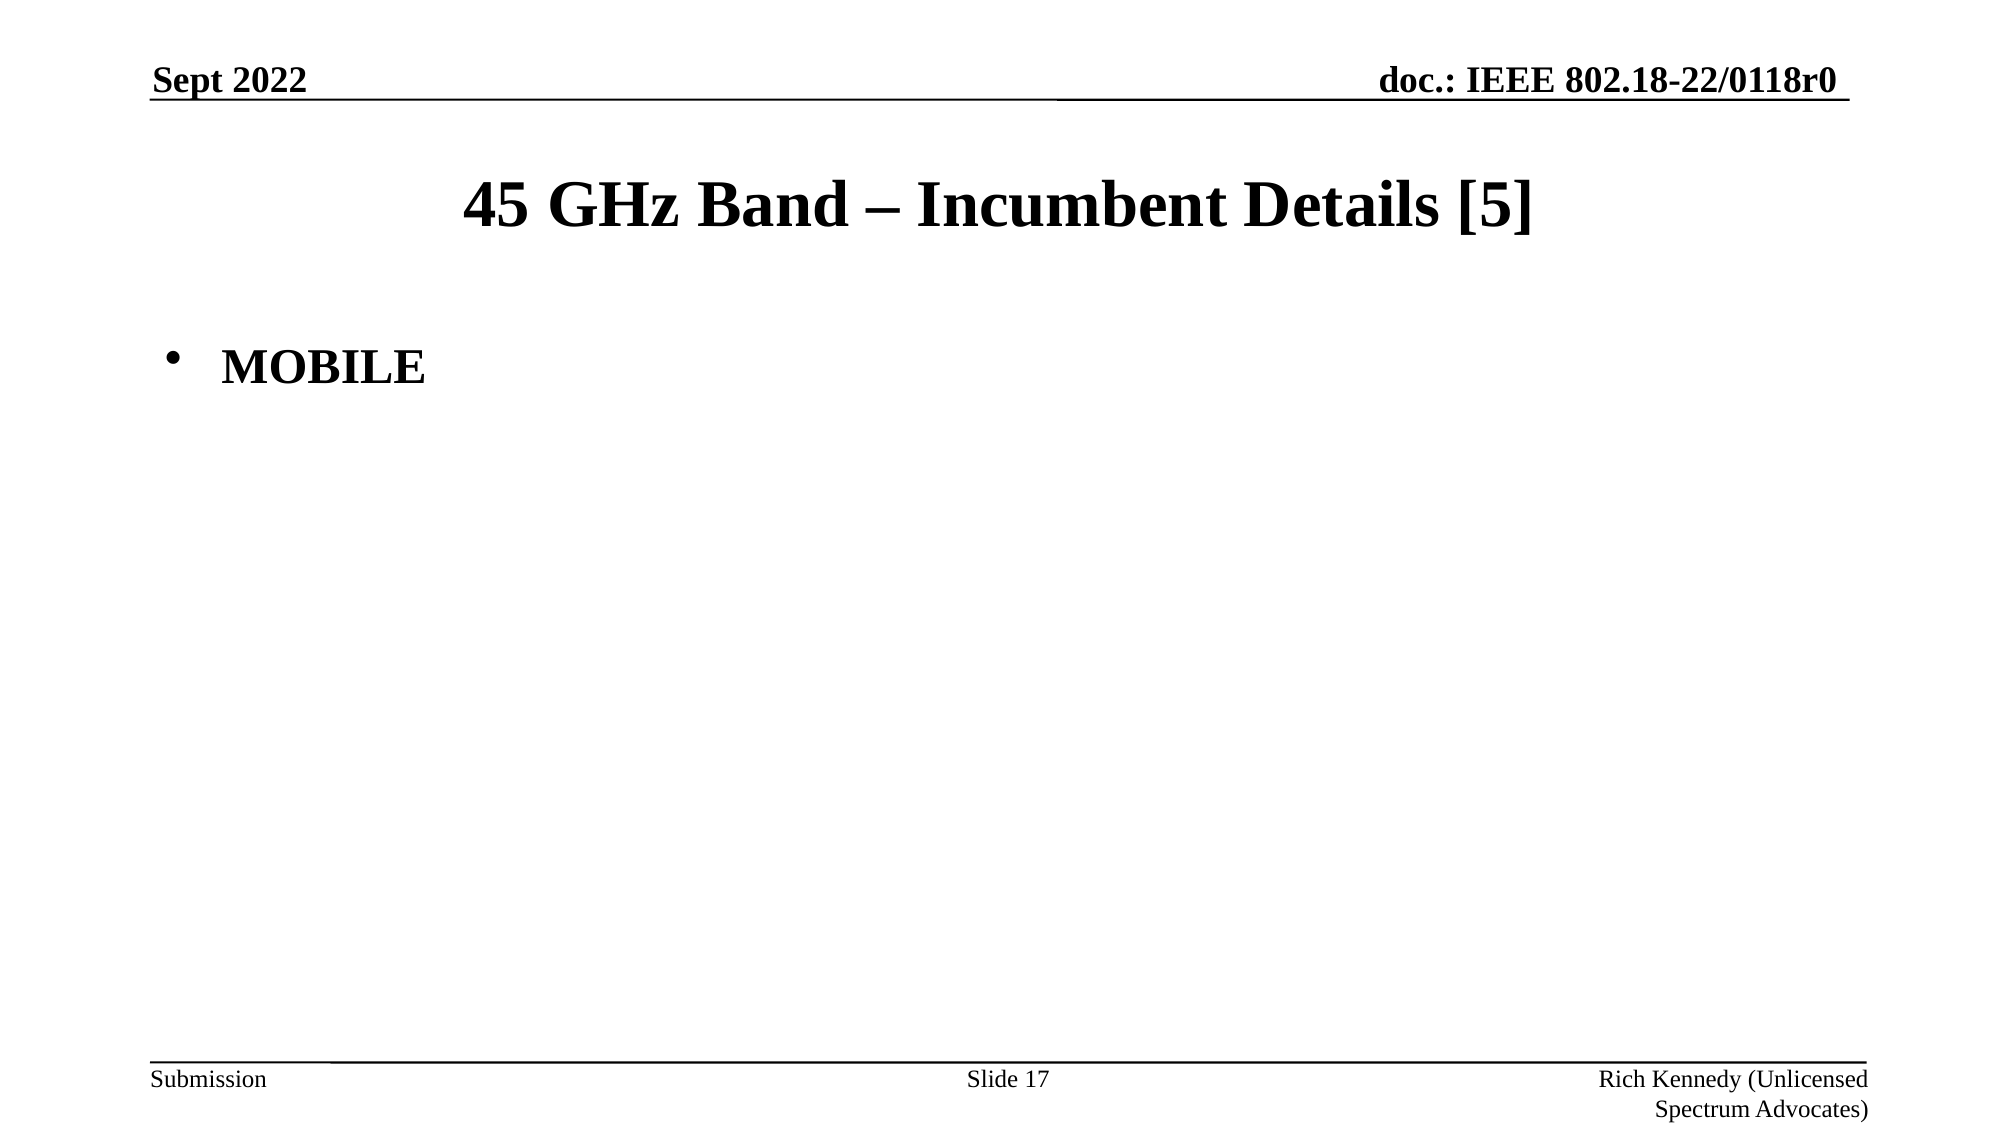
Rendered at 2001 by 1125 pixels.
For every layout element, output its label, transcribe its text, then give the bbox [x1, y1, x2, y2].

footer Rich Kennedy (Unlicensed Spectrum Advocates) [1564, 1061, 1869, 1093]
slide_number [152, 54, 354, 101]
list MOBILE [149, 326, 1850, 1002]
slide_number Slide 17 [964, 1061, 1053, 1093]
title 45 GHz Band – Incumbent Details [5] [150, 112, 1850, 288]
